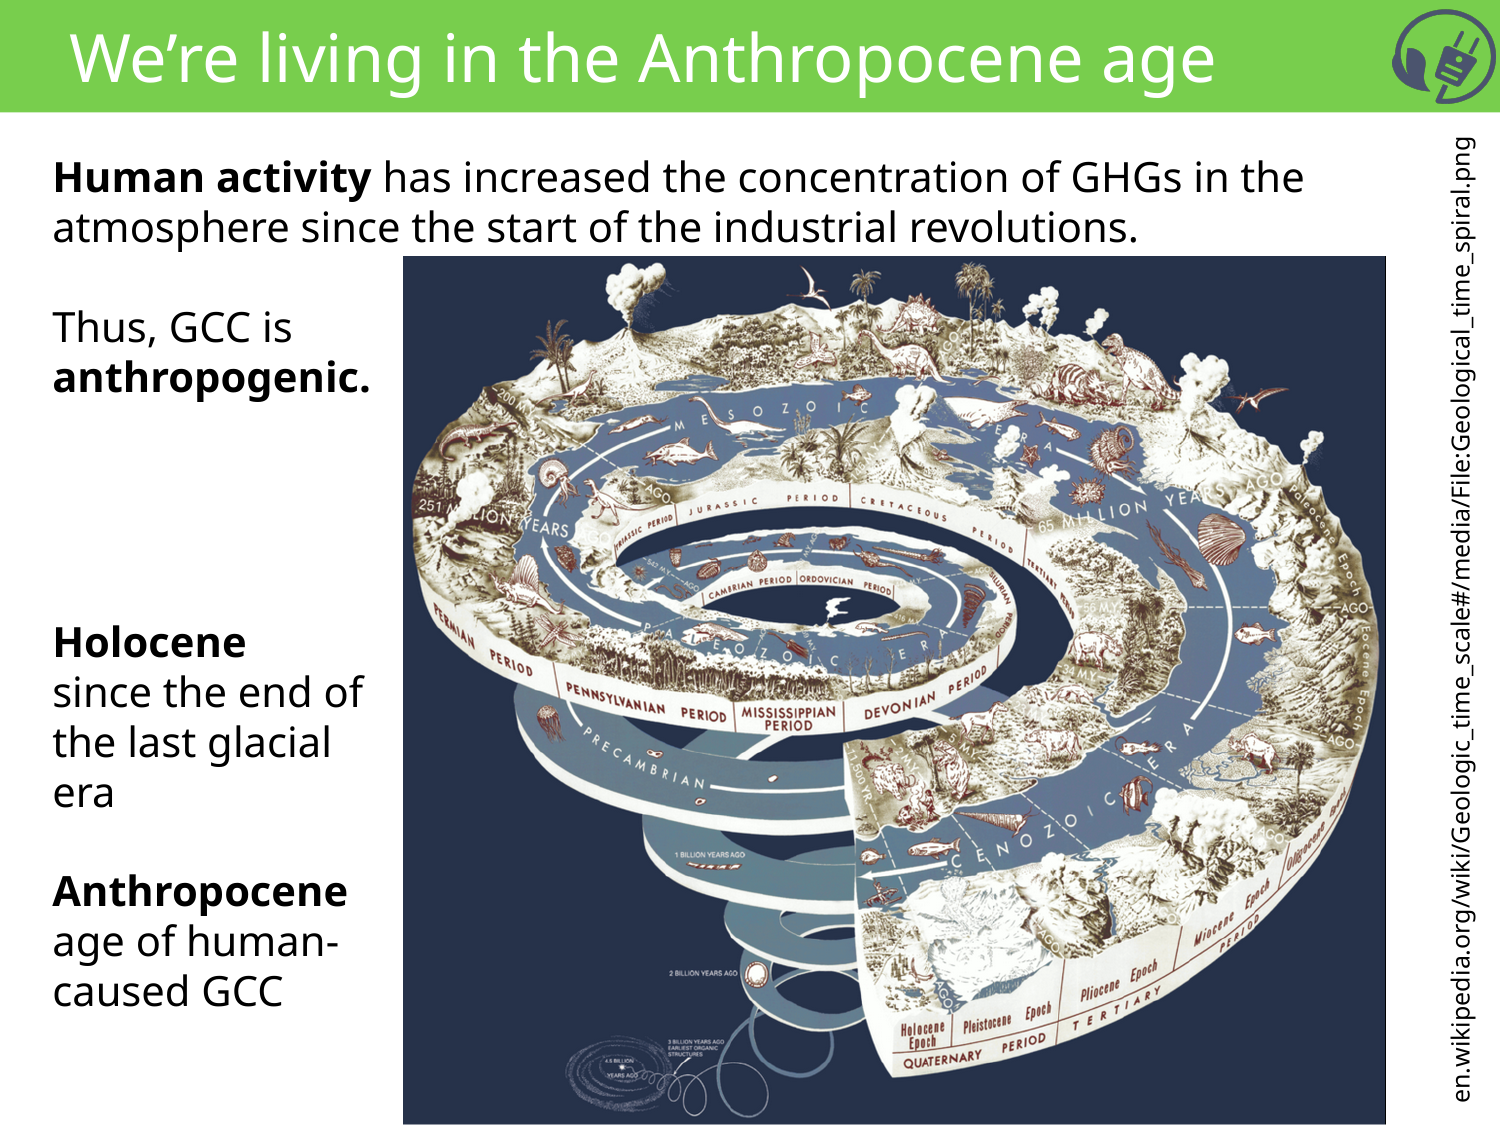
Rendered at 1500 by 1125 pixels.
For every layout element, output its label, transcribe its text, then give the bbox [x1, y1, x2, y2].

text_box Anthropocene age of human-caused GCC [37, 857, 388, 1023]
text_box Holocene since the end of the last glacial era [37, 608, 388, 824]
text_box en.wikipedia.org/wiki/Geologic_time_scale#/media/File:Geological_time_spiral.png [1437, 121, 1482, 1119]
text_box We’re living in the Anthropocene age [54, 8, 1234, 103]
text_box Human activity has increased the concentration of GHGs in the atmosphere since the start of the industrial revolutions. Thus, GCC is anthropogenic. [37, 143, 1432, 409]
text_box [0, 0, 1500, 113]
picture [403, 256, 1386, 1125]
picture [1392, 8, 1496, 105]
